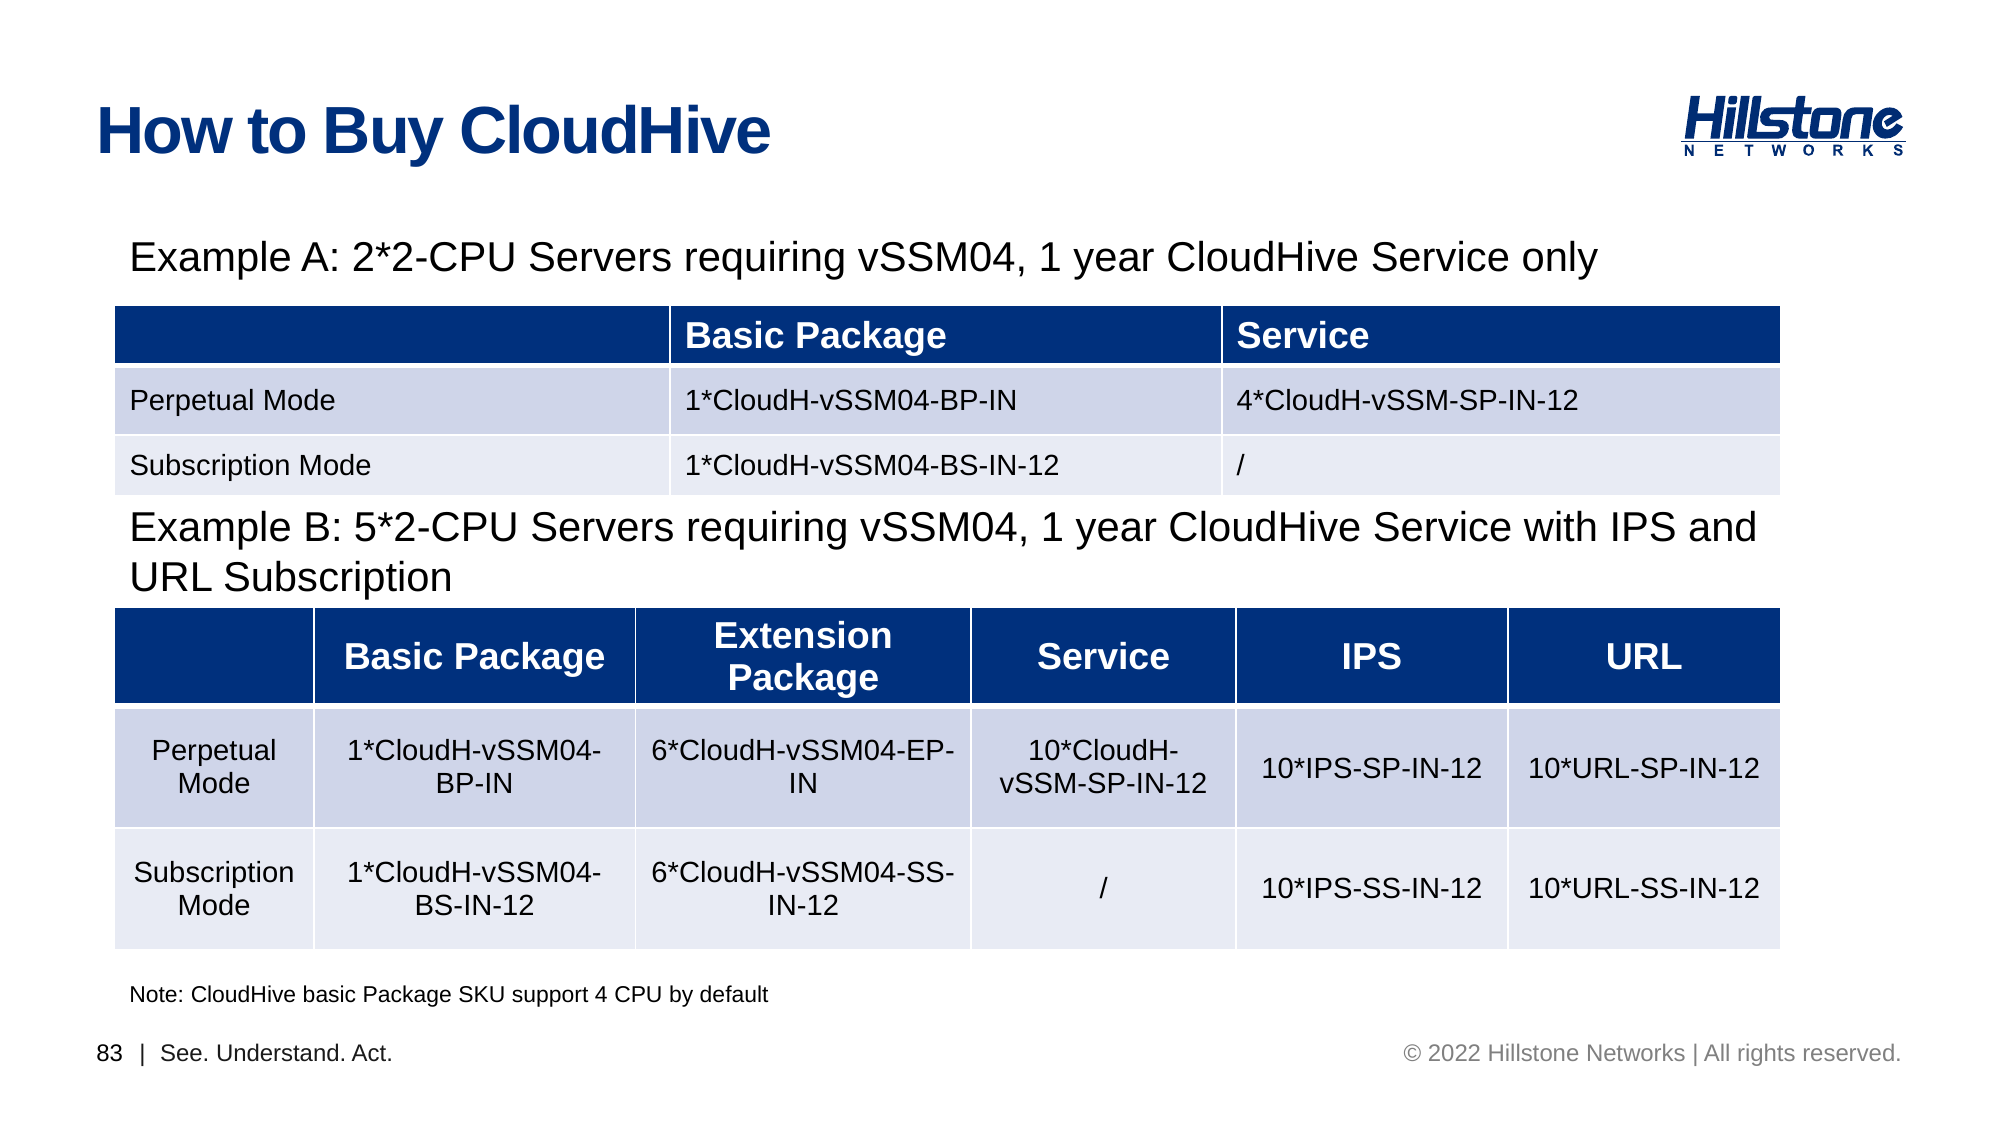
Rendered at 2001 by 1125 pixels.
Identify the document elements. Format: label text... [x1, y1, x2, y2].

table_cell Perpetual Mode [115, 368, 669, 434]
table_header [115, 608, 313, 703]
table_cell 10*IPS-SP-IN-12 [1237, 709, 1507, 827]
table_cell 10*CloudH-vSSM-SP-IN-12 [972, 709, 1235, 827]
table_cell 4*CloudH-vSSM-SP-IN-12 [1223, 368, 1780, 434]
table_cell 10*URL-SP-IN-12 [1509, 709, 1780, 827]
table_cell 1*CloudH-vSSM04-BP-IN [315, 709, 635, 827]
table_cell / [972, 829, 1235, 949]
table_header URL [1509, 608, 1780, 703]
table_header Extension Package [636, 608, 970, 703]
text_box Note: CloudHive basic Package SKU support 4 CPU by default [114, 972, 1182, 1015]
text_box Example B: 5*2-CPU Servers requiring vSSM04, 1 year CloudHive Service with IPS and URL Subscription [114, 492, 1781, 608]
slide_number 83 [96, 1037, 128, 1067]
table_cell Perpetual Mode [115, 709, 313, 827]
table_cell 1*CloudH-vSSM04-BS-IN-12 [671, 436, 1221, 492]
table_cell 6*CloudH-vSSM04-EP-IN [636, 709, 970, 827]
title How to Buy CloudHive [96, 95, 1655, 256]
table_header Service [1223, 306, 1780, 363]
table_header IPS [1237, 608, 1507, 703]
table_cell Subscription Mode [115, 436, 669, 492]
table_header Basic Package [315, 608, 635, 703]
table_cell Subscription Mode [115, 829, 313, 949]
table_header [115, 306, 669, 363]
table_cell 1*CloudH-vSSM04-BS-IN-12 [315, 829, 635, 949]
table_cell 10*URL-SS-IN-12 [1509, 829, 1780, 949]
table_cell 10*IPS-SS-IN-12 [1237, 829, 1507, 949]
table_cell 6*CloudH-vSSM04-SS-IN-12 [636, 829, 970, 949]
table_header Service [972, 608, 1235, 703]
text_box Example A: 2*2-CPU Servers requiring vSSM04, 1 year CloudHive Service only [114, 222, 1721, 287]
table_cell 1*CloudH-vSSM04-BP-IN [671, 368, 1221, 434]
table_header Basic Package [671, 306, 1221, 363]
table_cell / [1223, 436, 1780, 492]
